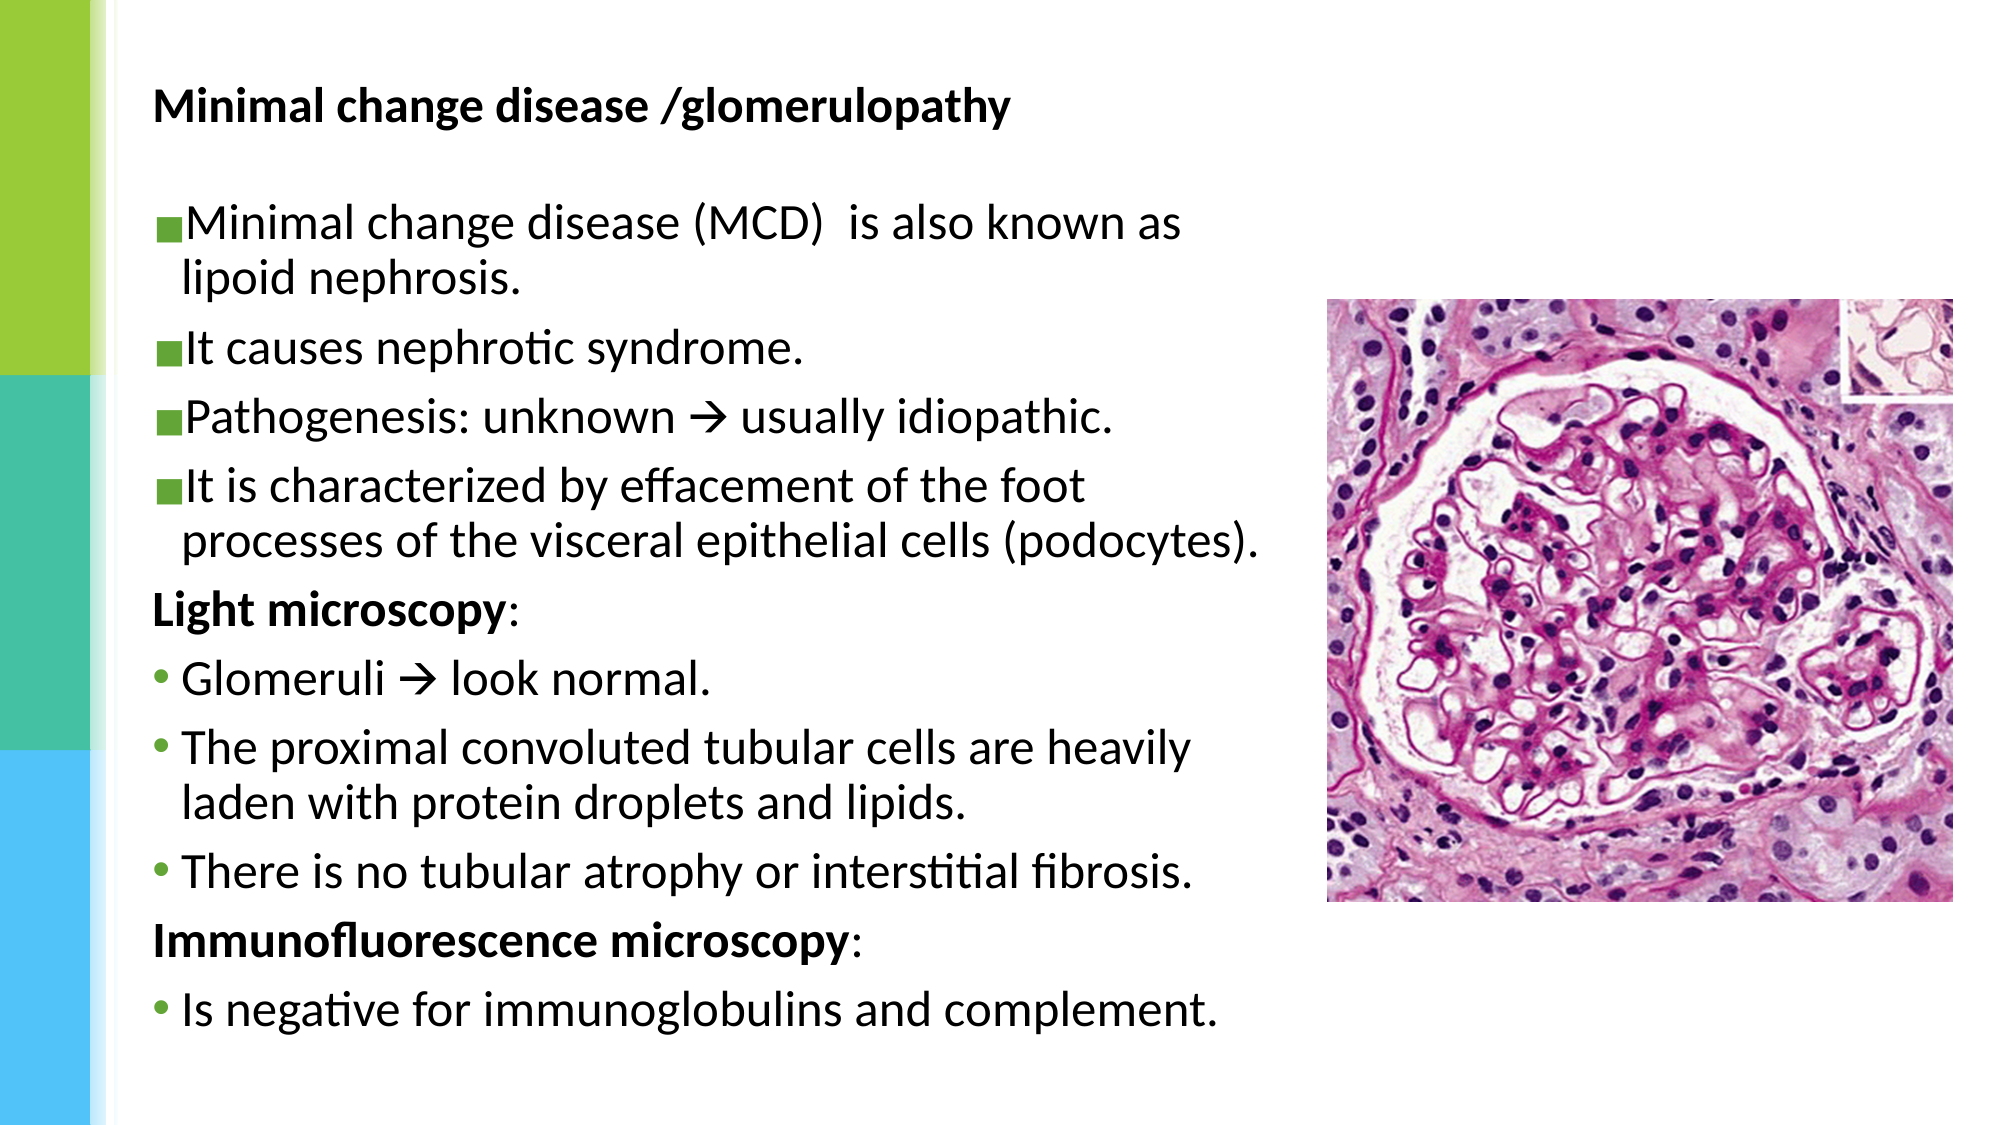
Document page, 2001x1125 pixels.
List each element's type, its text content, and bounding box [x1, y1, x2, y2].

list Minimal change disease (MCD) is also known as lipoid nephrosis. It causes nephrotic syndrome. Pathogenesis: unknown 🡪 usually idiopathic. It is characterized by effacement of the foot processes of the visceral epithelial cells (podocytes). Light microscopy: Glomeruli 🡪 look normal. The proximal convoluted tubular cells are heavily laden with protein droplets and lipids. There is no tubular atrophy or interstitial fibrosis. Immunofluorescence microscopy: Is negative for immunoglobulins and complement. [137, 188, 1285, 1103]
title Minimal change disease /glomerulopathy [137, 59, 1863, 146]
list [1327, 299, 1953, 902]
